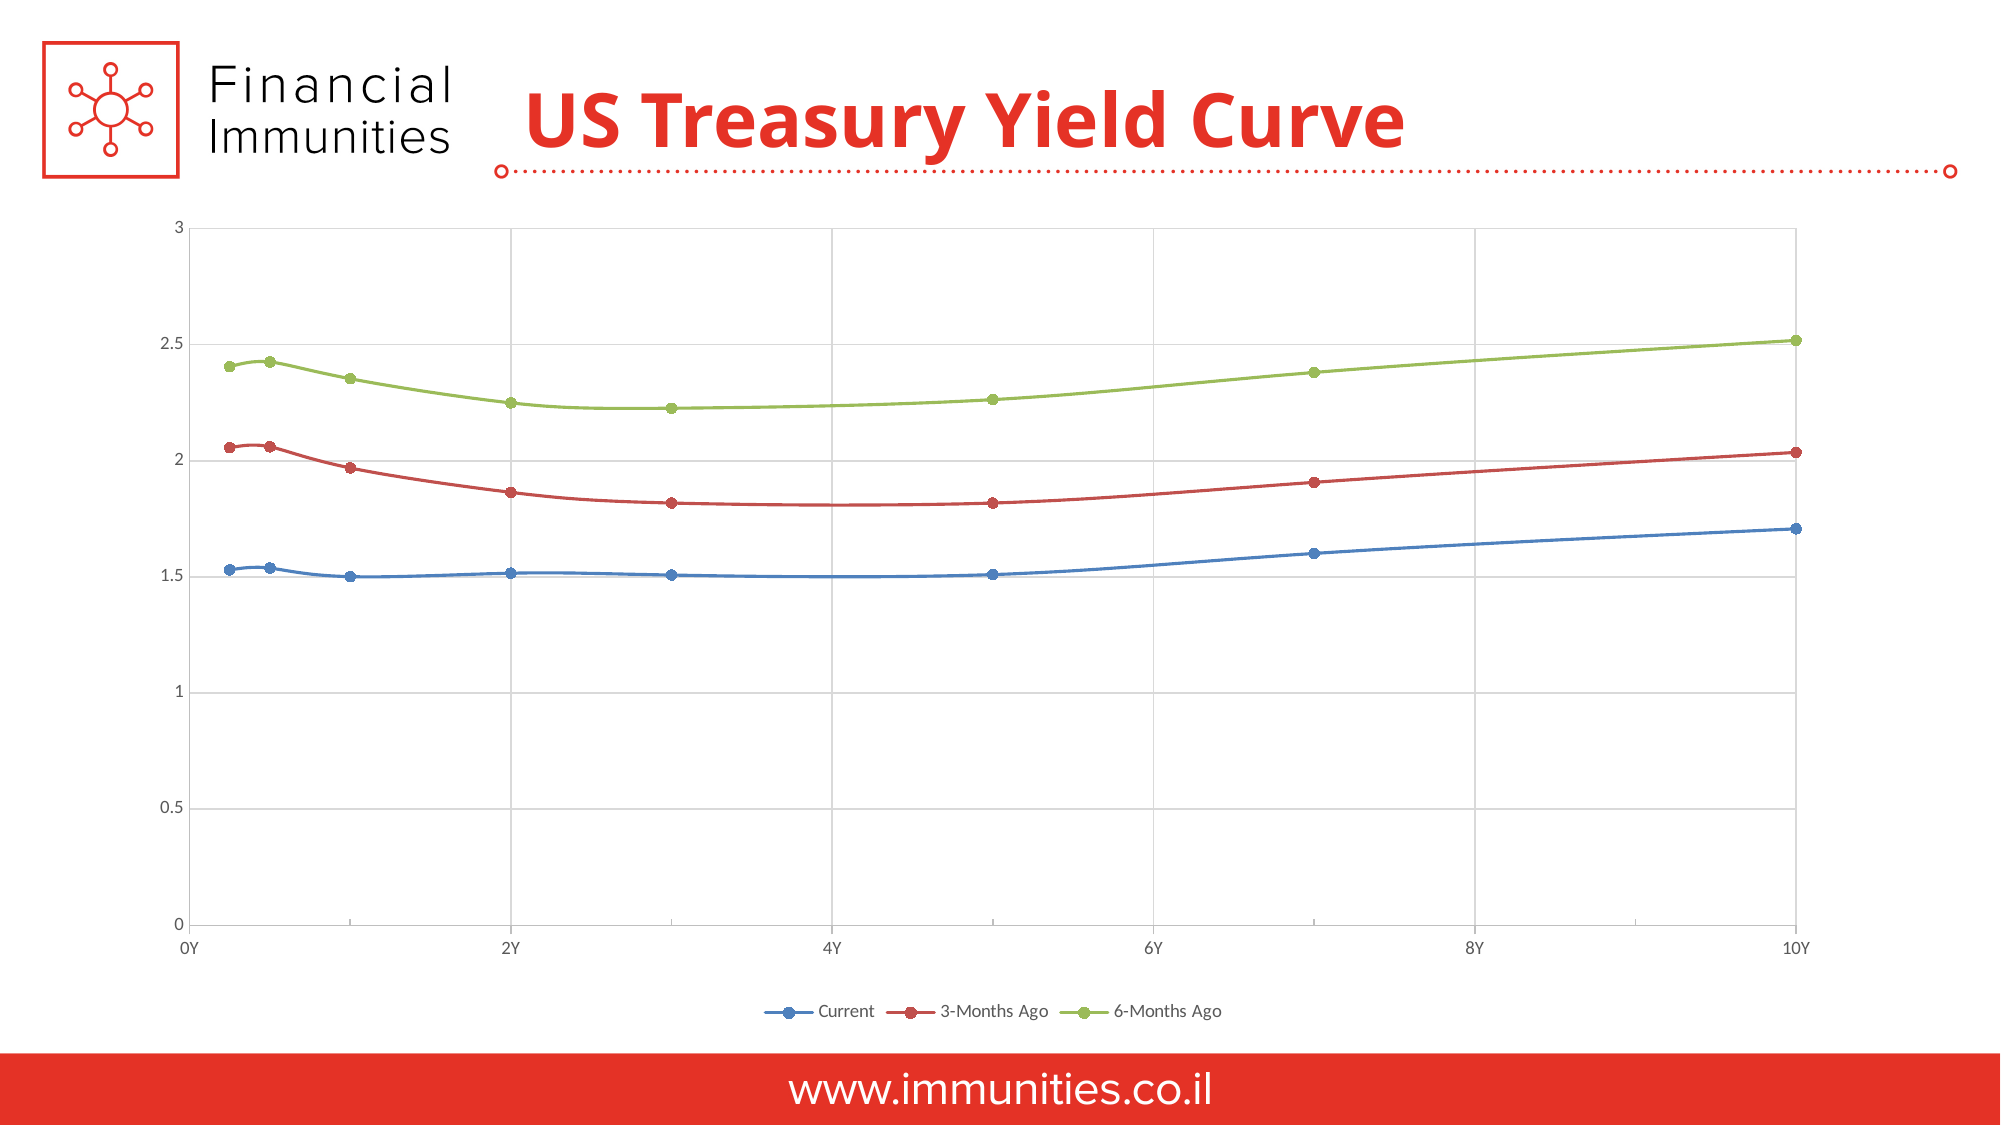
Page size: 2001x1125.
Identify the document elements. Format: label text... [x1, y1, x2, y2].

picture [0, 0, 2001, 1125]
title US Treasury Yield Curve [508, 24, 2000, 212]
chart [124, 192, 1862, 1029]
